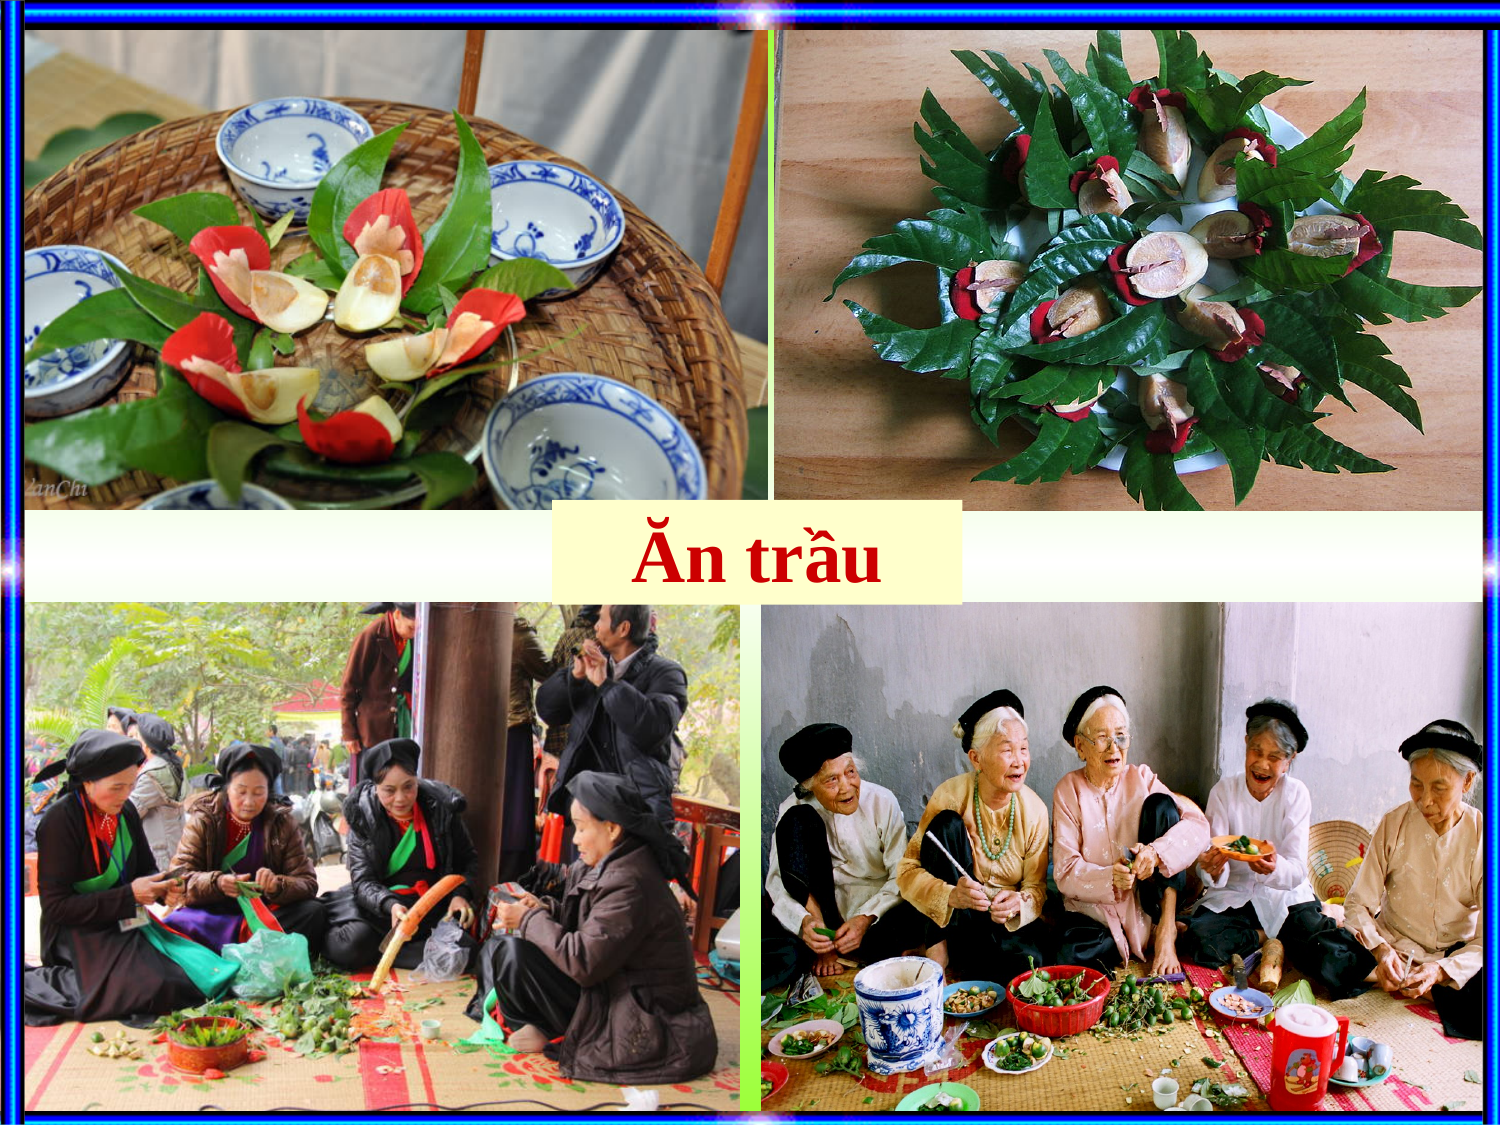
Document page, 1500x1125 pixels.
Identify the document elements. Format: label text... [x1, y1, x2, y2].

picture [0, 0, 1500, 1125]
text_box Ăn trầu [552, 517, 963, 605]
